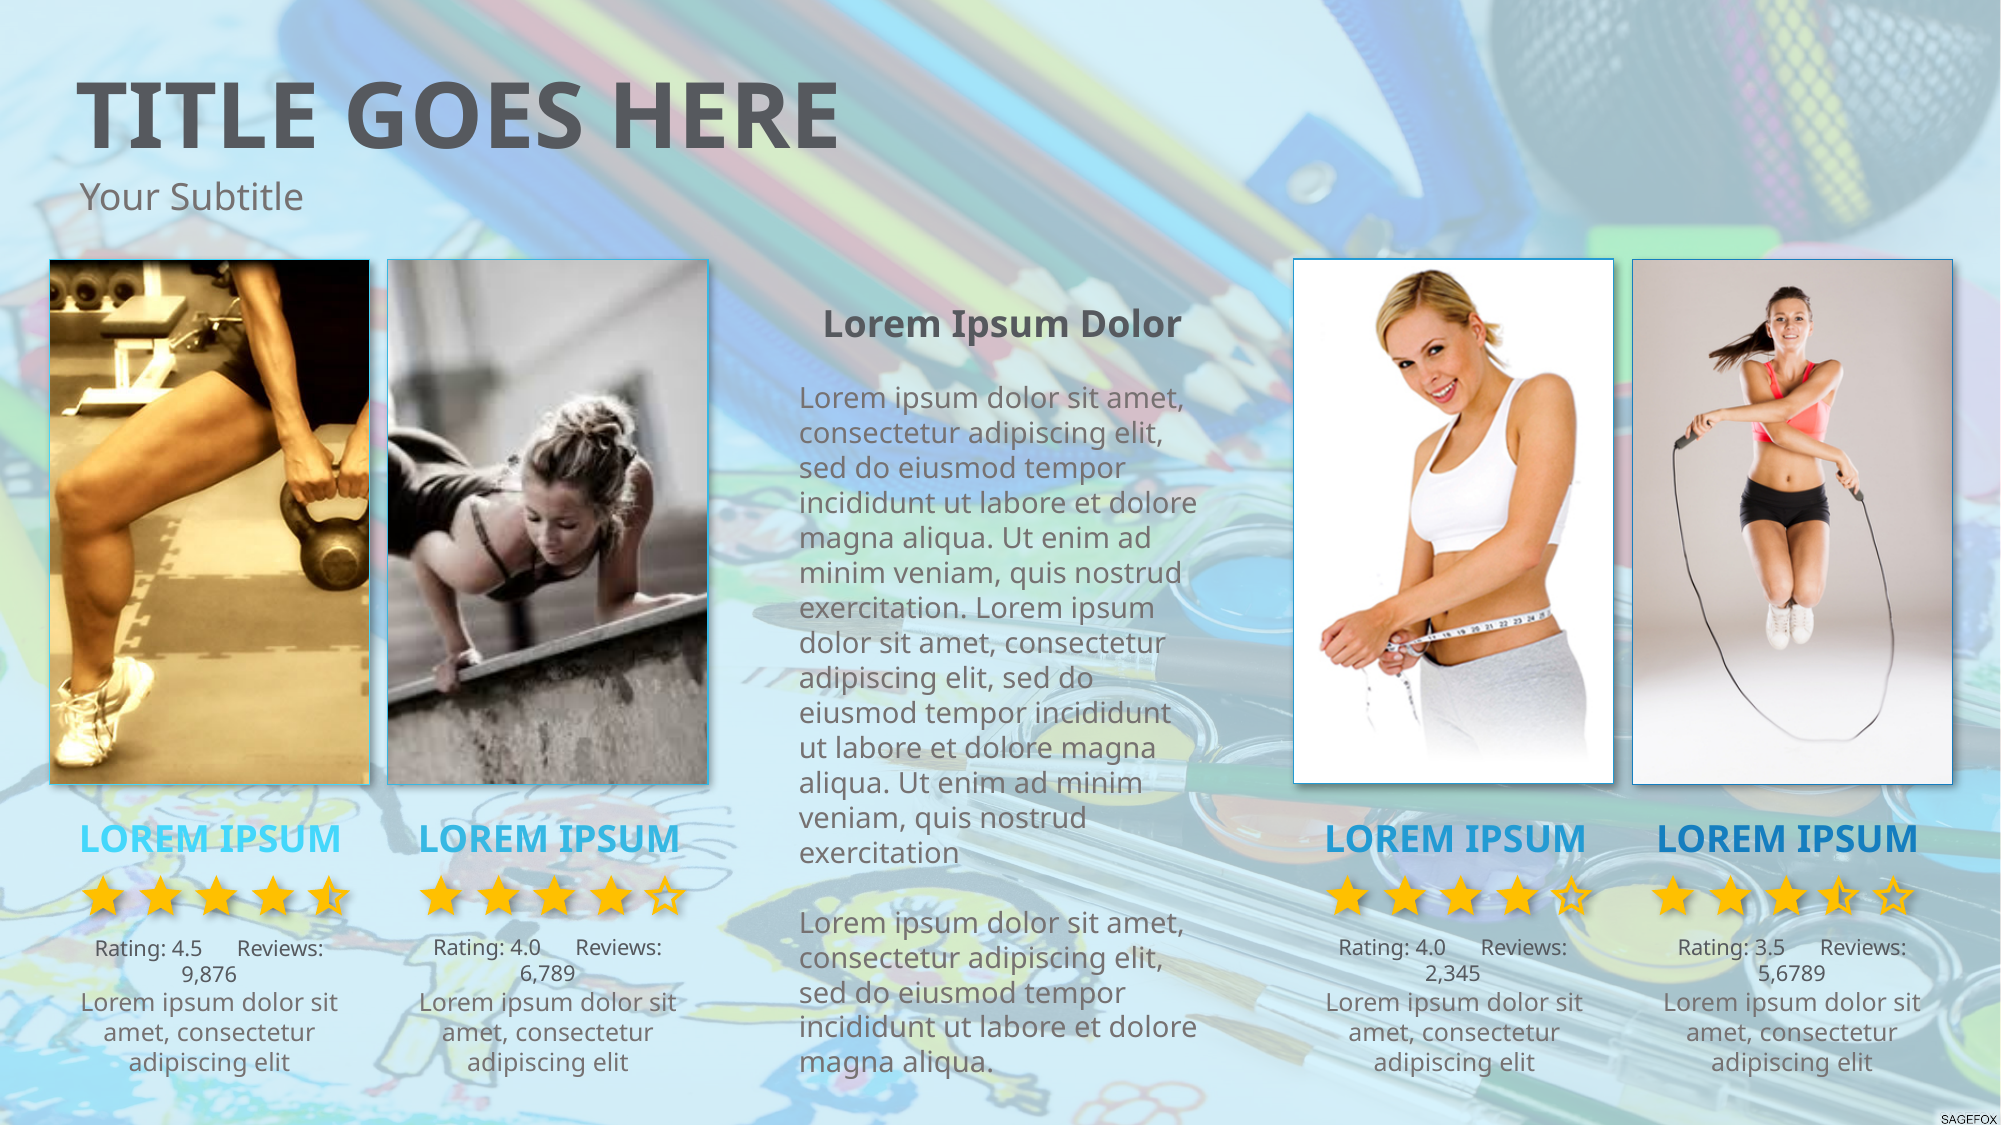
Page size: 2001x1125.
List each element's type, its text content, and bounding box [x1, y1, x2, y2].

text_box Lorem Ipsum Dolor Lorem ipsum dolor sit amet, consectetur adipiscing elit, sed do eiusmod tempor incididunt ut labore et dolore magna aliqua. Ut enim ad minim veniam, quis nostrud exercitation. Lorem ipsum dolor sit amet, consectetur adipiscing elit, sed do eiusmod tempor incididunt ut labore et dolore magna aliqua. Ut enim ad minim veniam, quis nostrud exercitation Lorem ipsum dolor sit amet, consectetur adipiscing elit, sed do eiusmod tempor incididunt ut labore et dolore magna aliqua. [783, 292, 1221, 1087]
text_box [81, 875, 125, 916]
text_box Lorem ipsum dolor sit amet, consectetur adipiscing elit [1632, 994, 1953, 1081]
text_box LOREM IPSUM [399, 809, 700, 865]
text_box [139, 875, 182, 916]
picture [1938, 1114, 1999, 1125]
text_box [48, 259, 371, 786]
text_box [643, 874, 687, 916]
text_box [1817, 874, 1860, 916]
text_box [1764, 874, 1808, 916]
text_box LOREM IPSUM [1305, 809, 1606, 865]
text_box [60, 49, 1020, 227]
text_box [387, 259, 709, 786]
text_box Rating: 3.5 Reviews: 5,6789 [1632, 926, 1953, 994]
text_box [477, 874, 520, 916]
text_box LOREM IPSUM [1637, 809, 1938, 865]
text_box [419, 874, 463, 916]
text_box [1292, 258, 1614, 785]
text_box LOREM IPSUM [60, 810, 361, 866]
text_box [532, 874, 576, 916]
text_box [1495, 874, 1539, 916]
text_box Rating: 4.0 Reviews: 2,345 [1293, 926, 1614, 994]
text_box [307, 875, 351, 916]
text_box Lorem ipsum dolor sit amet, consectetur adipiscing elit [49, 994, 370, 1082]
text_box [1550, 874, 1593, 916]
text_box Lorem ipsum dolor sit amet, consectetur adipiscing elit [387, 994, 709, 1081]
text_box [194, 875, 238, 916]
text_box [1872, 874, 1915, 916]
text_box [1439, 874, 1482, 916]
text_box [589, 874, 633, 916]
text_box Rating: 4.5 Reviews: 9,876 [49, 926, 370, 994]
text_box [1631, 259, 1953, 786]
text_box [251, 875, 295, 916]
text_box [1651, 874, 1695, 916]
text_box [1709, 874, 1752, 916]
text_box Lorem ipsum dolor sit amet, consectetur adipiscing elit [1294, 981, 1615, 1081]
text_box Rating: 4.0 Reviews: 6,789 [387, 926, 709, 994]
text_box [1383, 874, 1427, 916]
text_box [1325, 874, 1369, 916]
